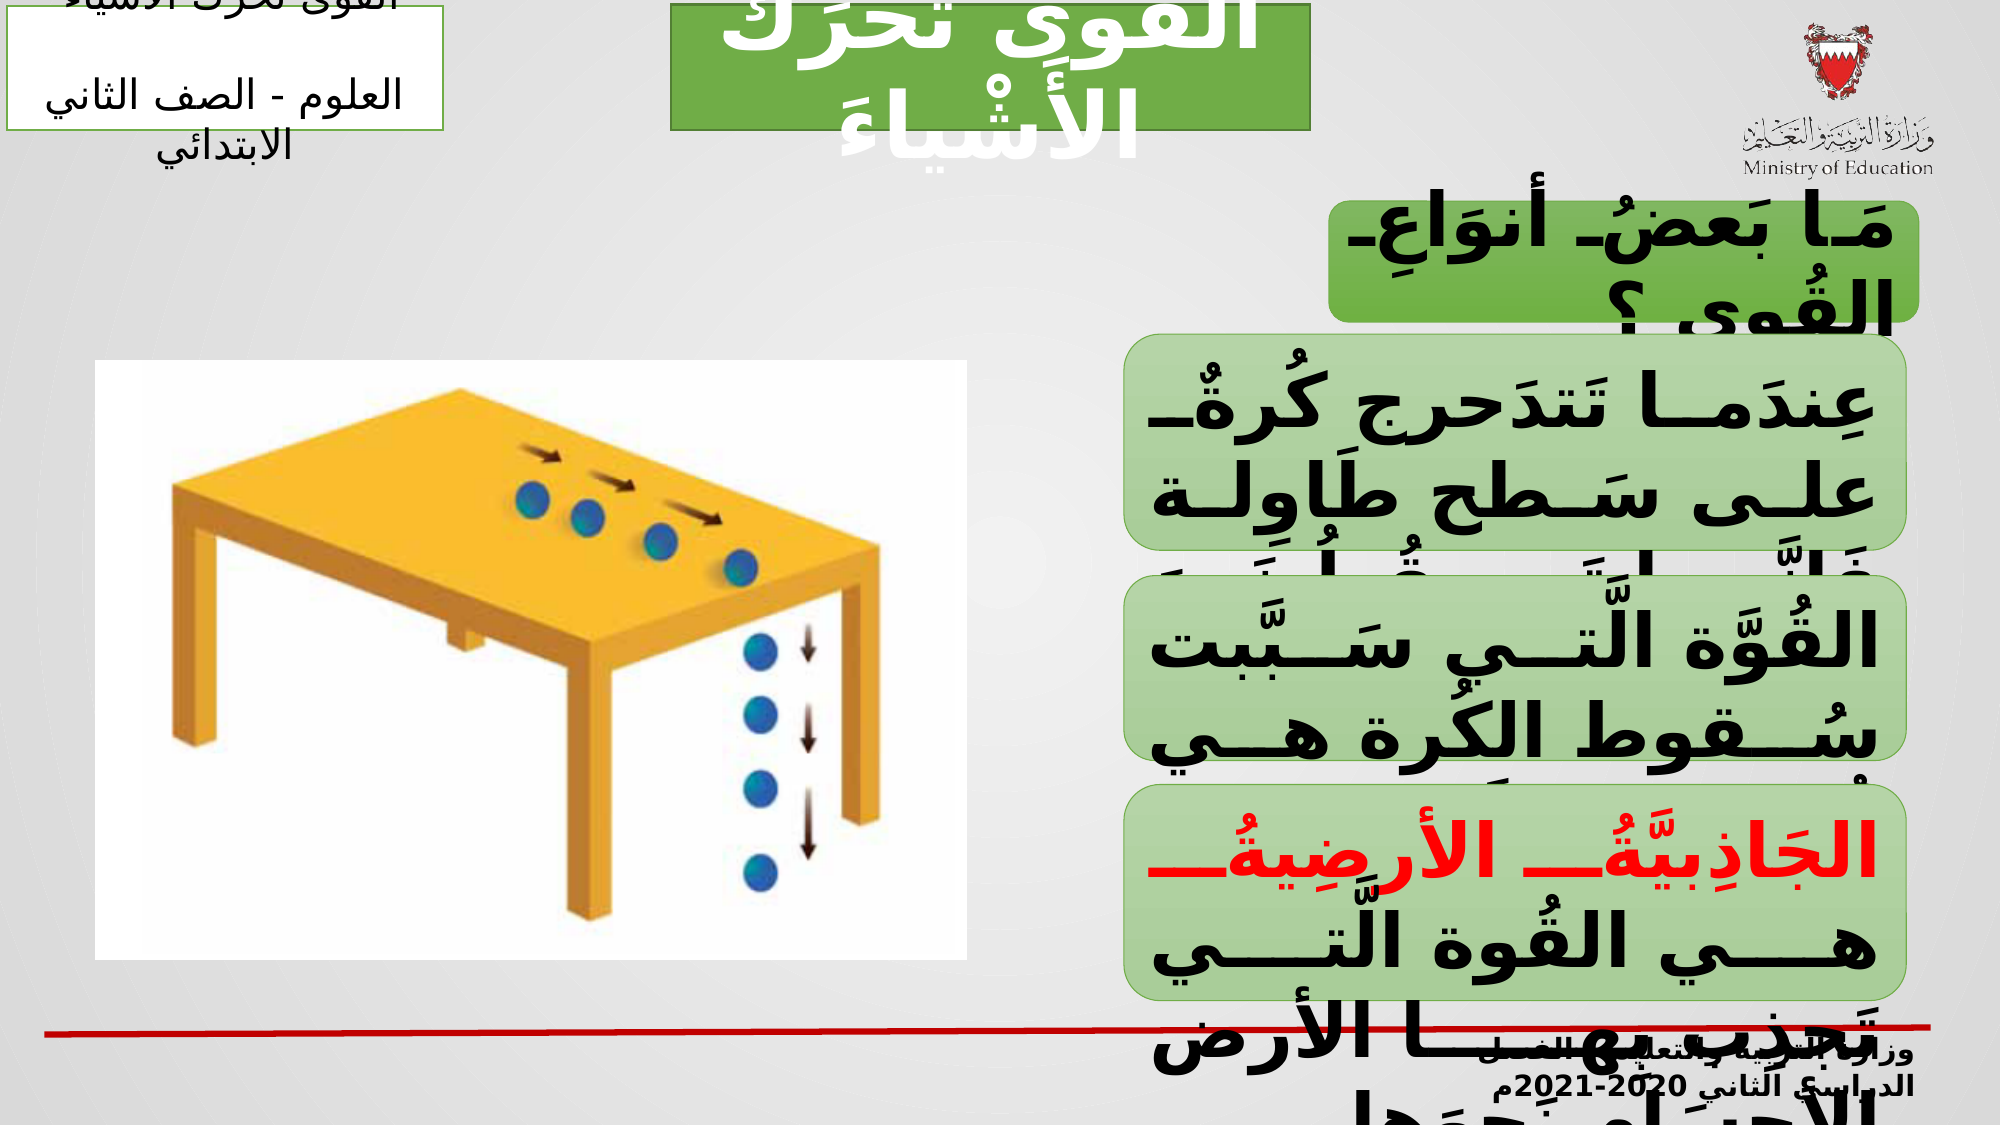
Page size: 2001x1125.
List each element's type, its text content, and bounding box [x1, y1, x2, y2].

picture [1705, 0, 1976, 208]
text_box القُوى تُحرِّك الأَشْياءَ العلوم - الصف الثاني الابتدائي [6, 5, 444, 131]
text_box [44, 1027, 1931, 1035]
picture [95, 360, 967, 960]
text_box عِندَما تَتدَحرج كُرةٌ على سَطح طَاوِلة فَإِنَّها تَسقُطُ نَحوَ الأَرضِ . [1123, 333, 1907, 551]
text_box الجَاذِبيَّةُ الأرضِيةُ هي القُوة الَّتي تَجذِب بِها الأرض الأجسَام نَحوَها. [1123, 783, 1907, 1002]
text_box وزارة التربية والتعليم – الفصل الدراسي الثاني 2020-2021م [1369, 1035, 1931, 1097]
text_box القُوَّة الَّتي سَبَّبت سُقوط الكُرة هي قُوَّة الجَاذِبيَّة . [1123, 575, 1907, 762]
text_box مَا بَعضُ أنوَاعِ القُوى ؟ [1328, 200, 1920, 323]
text_box القُوى تُحرِّك الأَشْياءَ [670, 3, 1311, 131]
